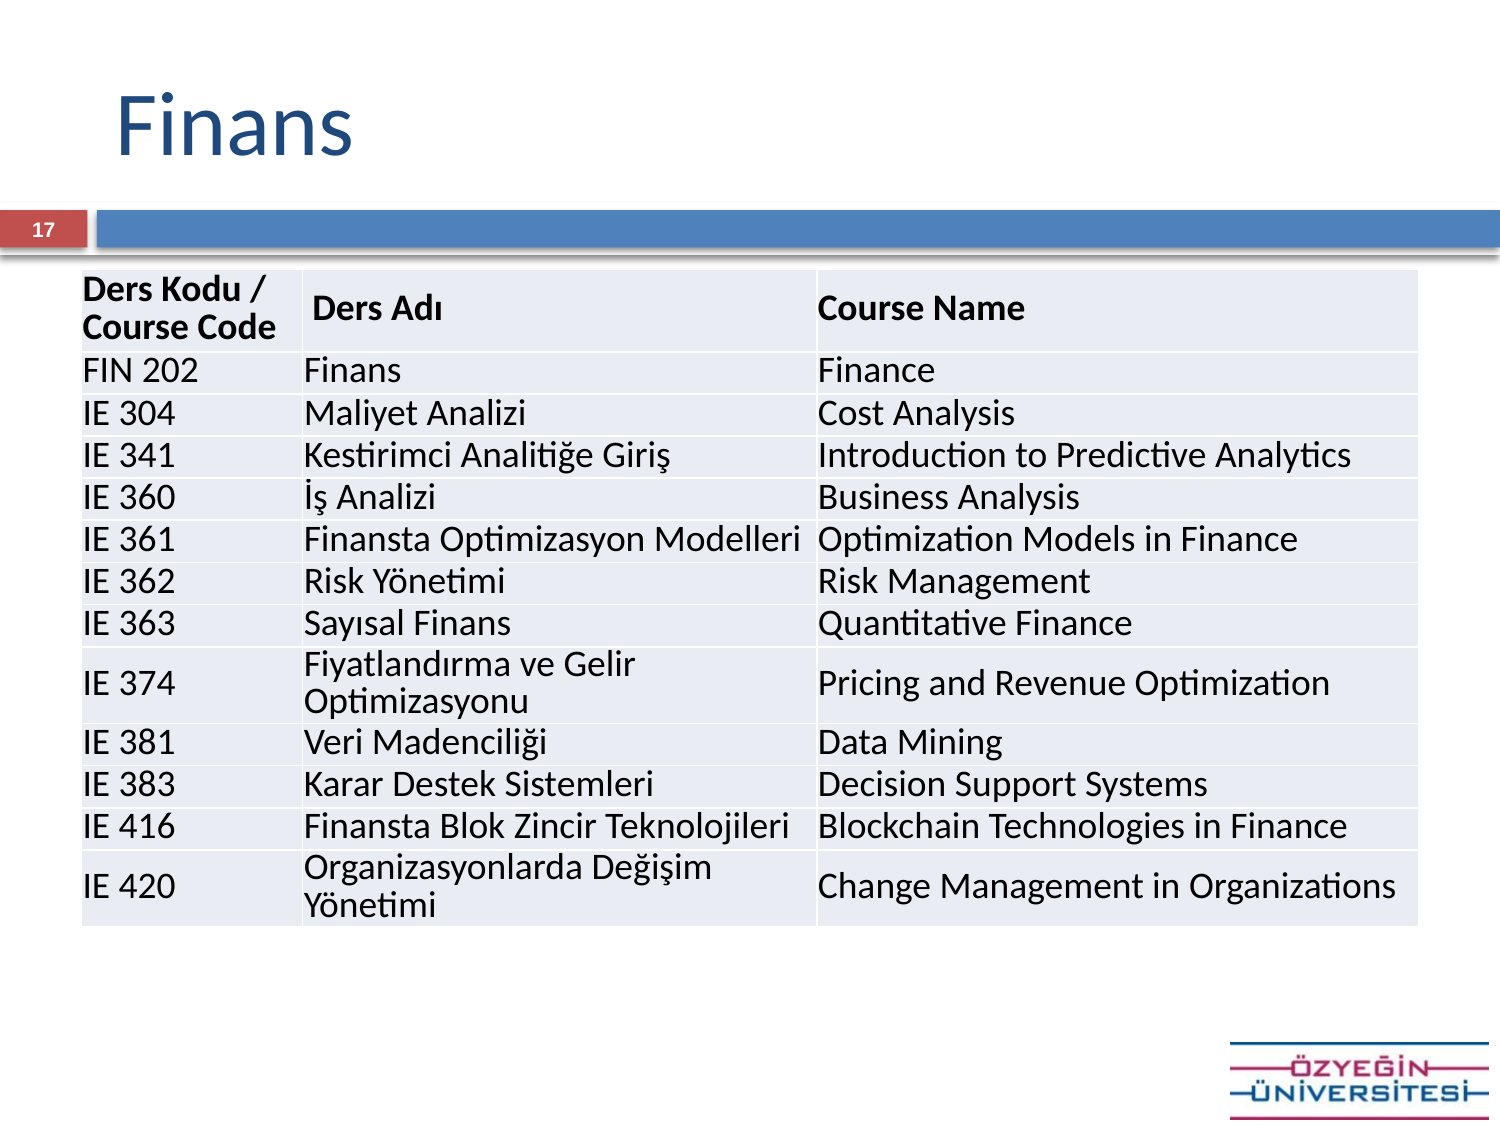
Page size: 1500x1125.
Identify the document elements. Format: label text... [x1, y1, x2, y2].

table_cell Data Mining [818, 724, 1418, 765]
table_cell Kestirimci Analitiğe Giriş [303, 437, 816, 477]
table_cell Decision Support Systems [818, 766, 1418, 807]
table_cell İş Analizi [303, 479, 816, 519]
table_cell IE 363 [82, 605, 302, 646]
table_cell Blockchain Technologies in Finance [818, 809, 1418, 849]
table_cell IE 383 [82, 766, 302, 807]
table_header Ders Adı [303, 270, 816, 351]
table_cell Quantitative Finance [818, 605, 1418, 646]
table_cell Finans [303, 353, 816, 393]
table_cell Sayısal Finans [303, 605, 816, 646]
table_cell Organizasyonlarda Değişim Yönetimi [303, 851, 816, 926]
table_cell IE 341 [82, 437, 302, 477]
table_cell Cost Analysis [818, 395, 1418, 435]
table_cell IE 361 [82, 521, 302, 562]
table_cell IE 304 [82, 395, 302, 435]
table_cell Risk Management [818, 563, 1418, 604]
table_cell Risk Yönetimi [303, 563, 816, 604]
table_cell Business Analysis [818, 479, 1418, 519]
table_header Course Name [818, 270, 1418, 351]
table_cell IE 374 [82, 648, 302, 723]
table_cell IE 420 [82, 851, 302, 926]
slide_number 17 [0, 208, 88, 249]
table_cell Veri Madenciliği [303, 724, 816, 765]
table_cell Pricing and Revenue Optimization [818, 648, 1418, 723]
picture [1230, 1042, 1489, 1120]
table_cell Karar Destek Sistemleri [303, 766, 816, 807]
table_cell Finansta Blok Zincir Teknolojileri [303, 809, 816, 849]
table_cell Introduction to Predictive Analytics [818, 437, 1418, 477]
table_cell Finansta Optimizasyon Modelleri [303, 521, 816, 562]
table_cell FIN 202 [82, 353, 302, 393]
table_cell IE 360 [82, 479, 302, 519]
table_cell IE 362 [82, 563, 302, 604]
table_cell IE 416 [82, 809, 302, 849]
table_cell Fiyatlandırma ve Gelir Optimizasyonu [303, 648, 816, 723]
table_cell Maliyet Analizi [303, 395, 816, 435]
table_header Ders Kodu / Course Code [82, 270, 302, 351]
table_cell Change Management in Organizations [818, 851, 1418, 926]
table_cell Finance [818, 353, 1418, 393]
title Finans [100, 37, 1438, 200]
table_cell Optimization Models in Finance [818, 521, 1418, 562]
table_cell IE 381 [82, 724, 302, 765]
